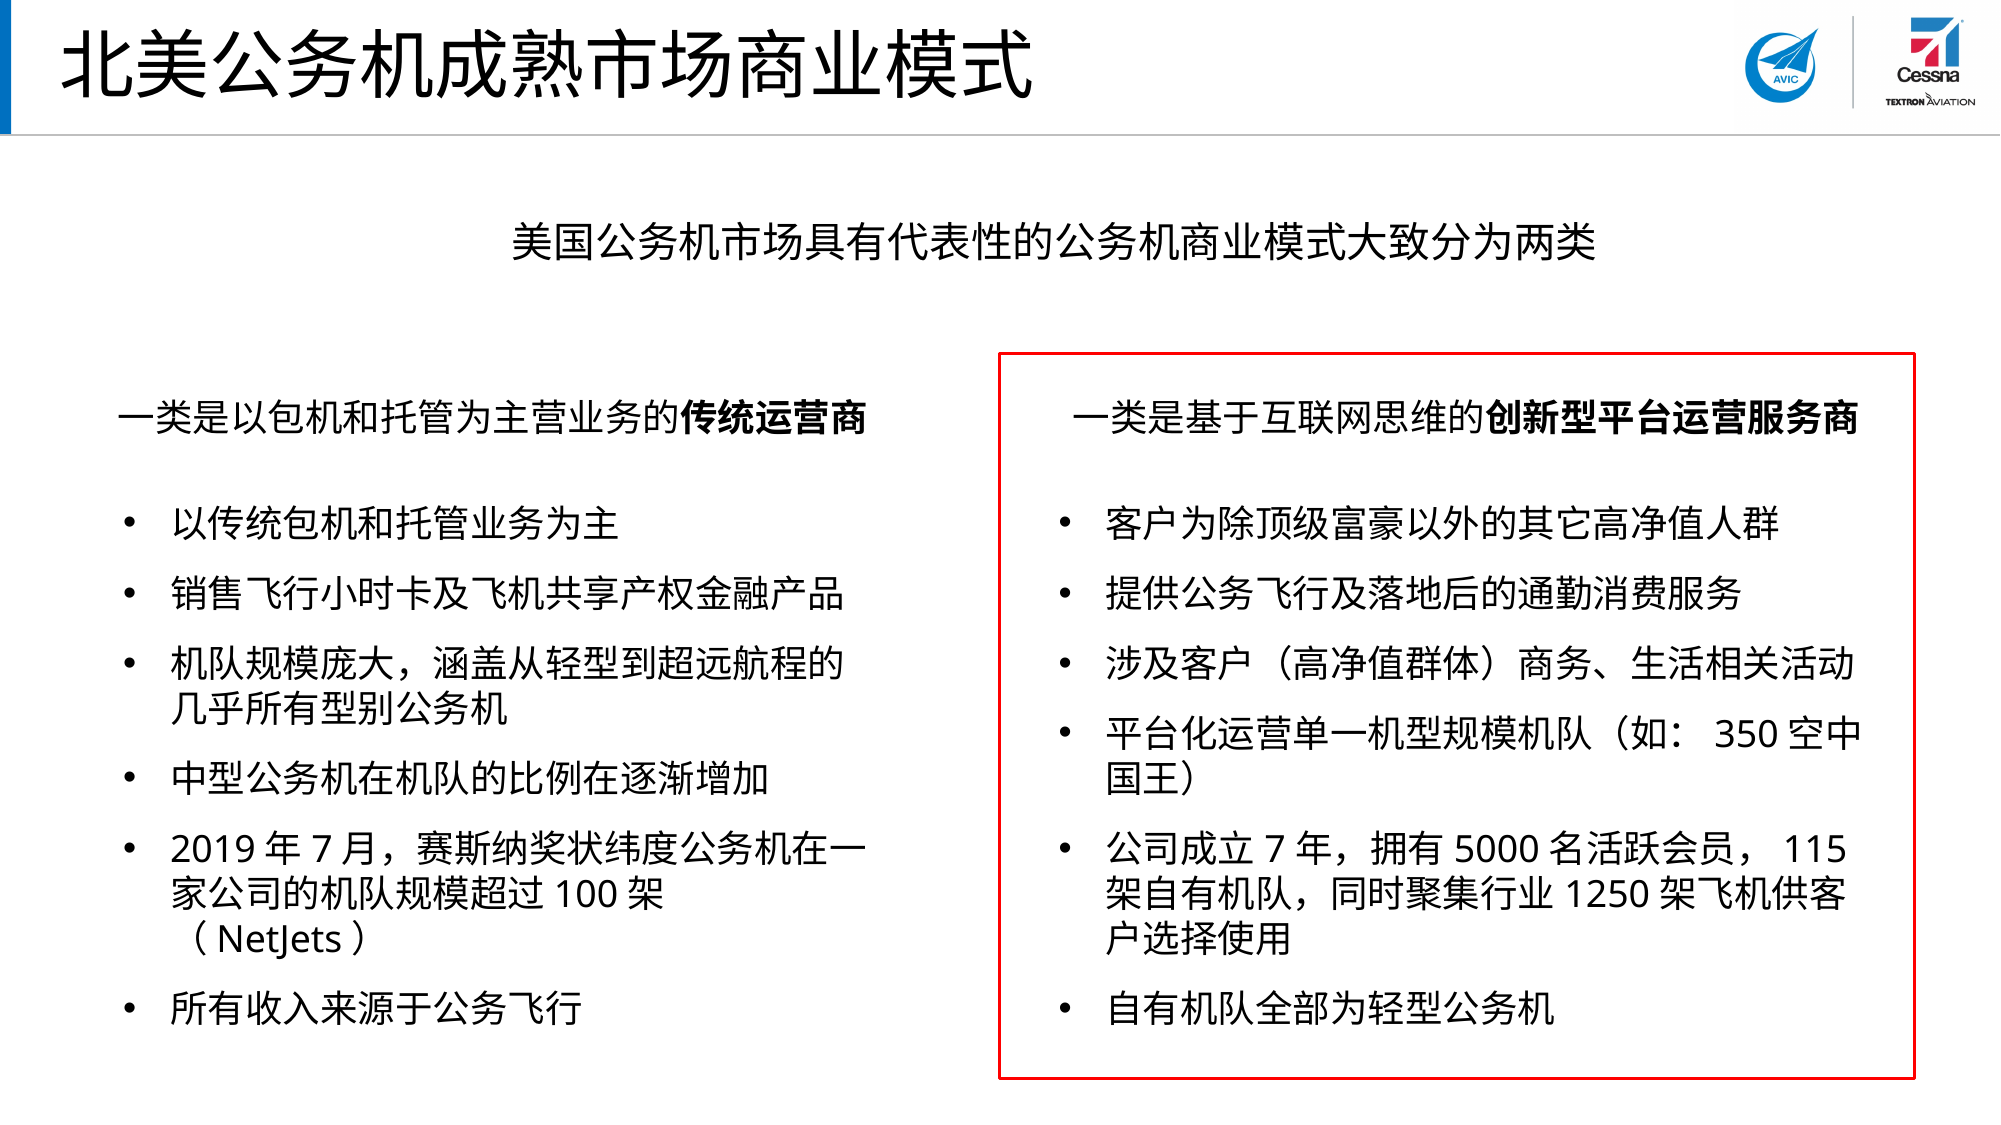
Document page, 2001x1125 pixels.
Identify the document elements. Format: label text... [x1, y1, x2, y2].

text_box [44, 353, 960, 1079]
title 北美公务机成熟市场商业模式 [44, 17, 1217, 120]
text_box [999, 353, 1915, 1079]
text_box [332, 175, 1668, 302]
picture [1734, 0, 2000, 133]
